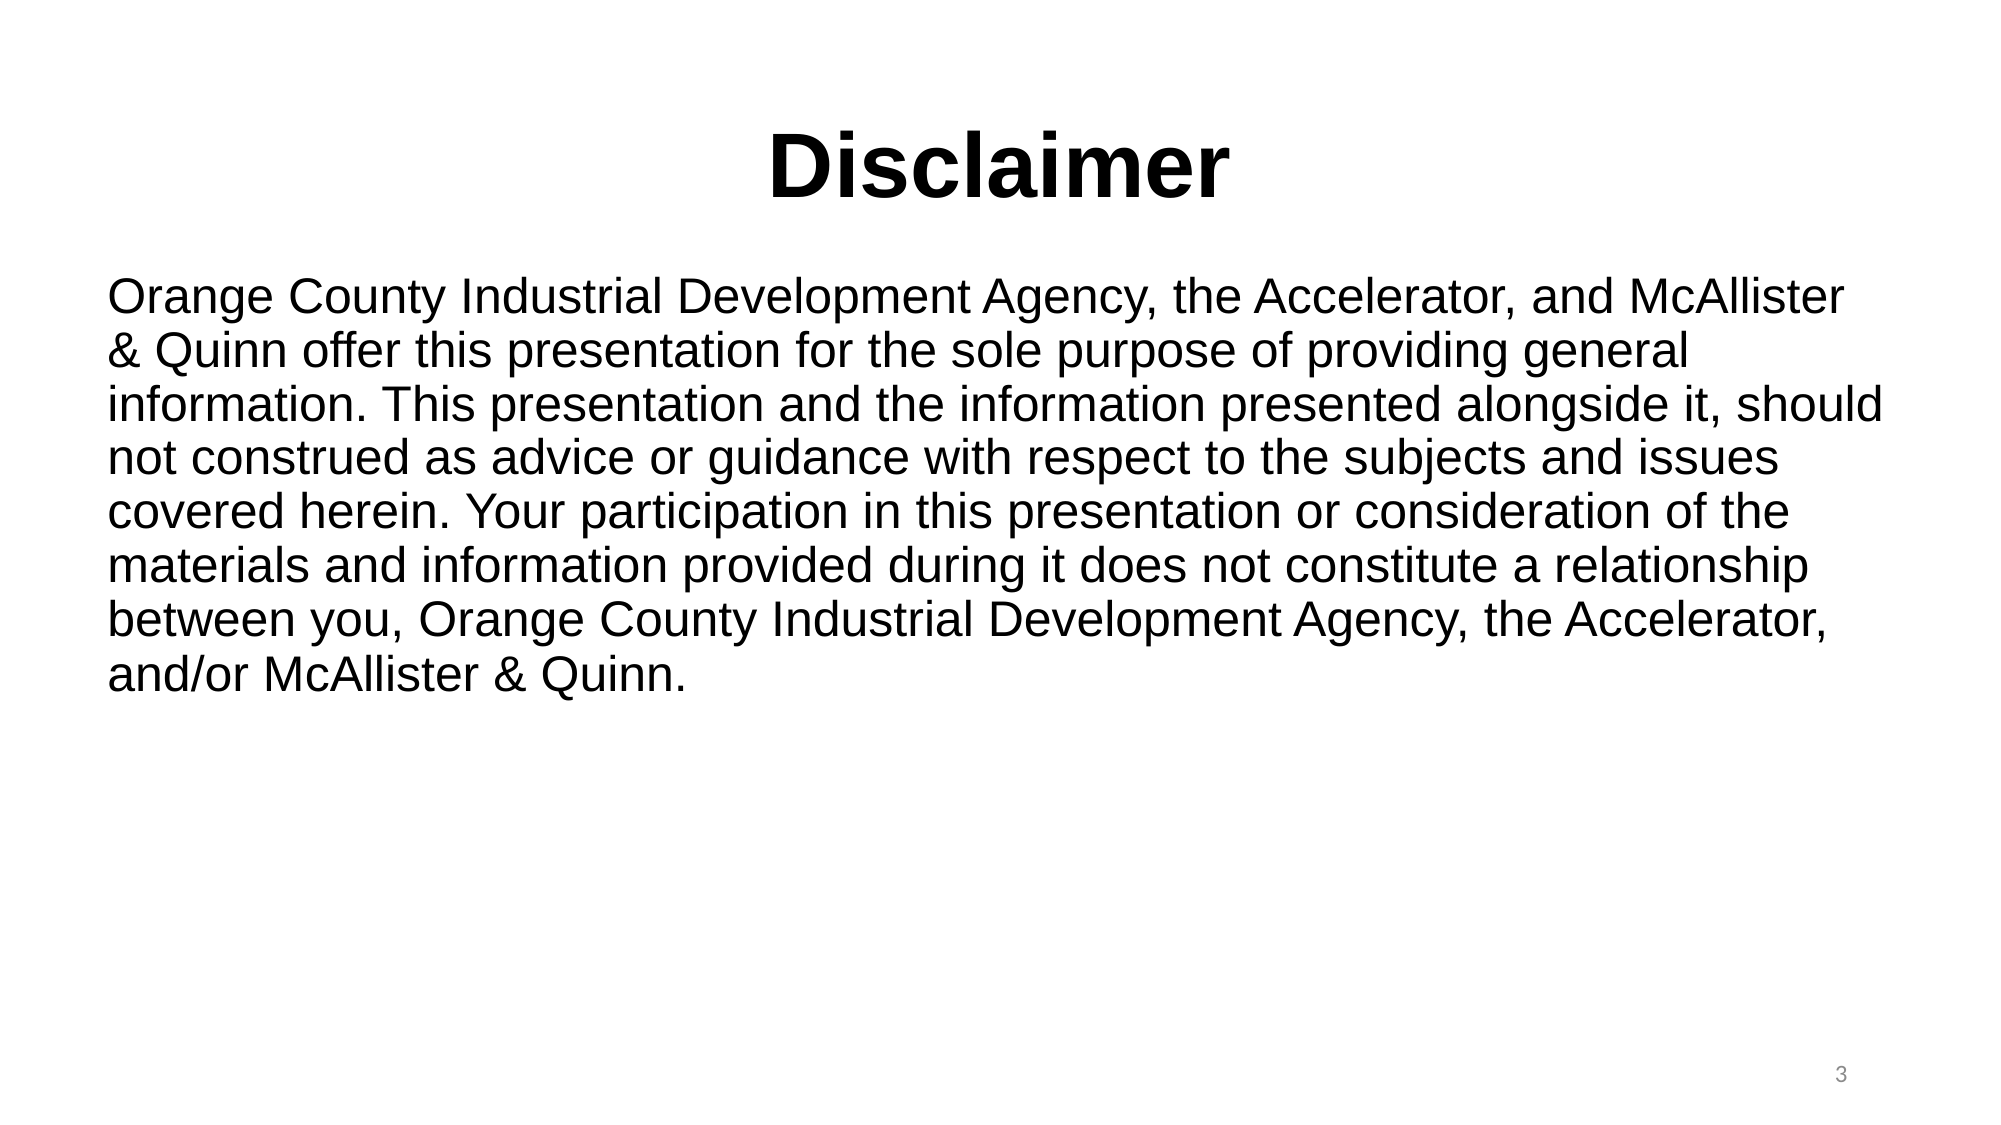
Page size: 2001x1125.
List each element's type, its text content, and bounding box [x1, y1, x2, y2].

title Disclaimer [137, 58, 1863, 262]
slide_number 3 [1412, 1042, 1863, 1103]
list Orange County Industrial Development Agency, the Accelerator, and McAllister & Quinn offer this presentation for the sole purpose of providing general information. This presentation and the information presented alongside it, should not construed as advice or guidance with respect to the subjects and issues covered herein. Your participation in this presentation or consideration of the materials and information provided during it does not constitute a relationship between you, Orange County Industrial Development Agency, the Accelerator, and/or McAllister & Quinn. [92, 262, 1902, 1088]
